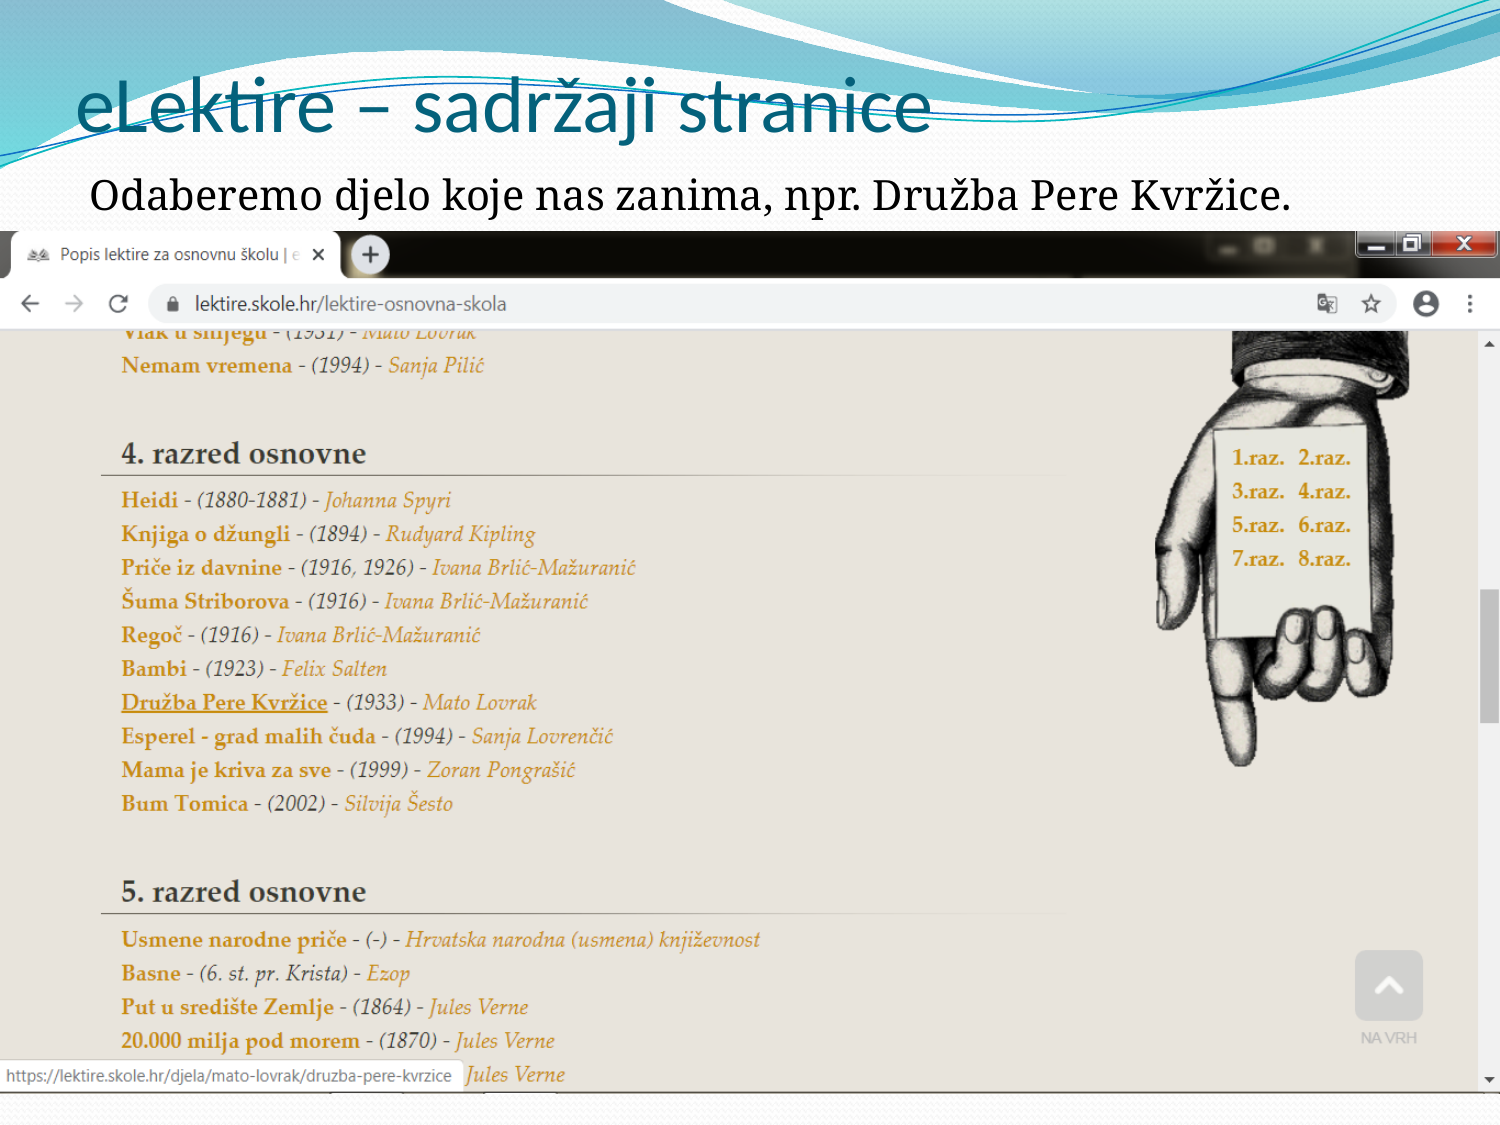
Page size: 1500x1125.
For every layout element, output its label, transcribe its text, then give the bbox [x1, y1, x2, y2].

picture [0, 231, 1500, 1095]
list Odaberemo djelo koje nas zanima, npr. Družba Pere Kvržice. [75, 160, 1425, 231]
title eLektire – sadržaji stranice [75, 45, 1425, 149]
